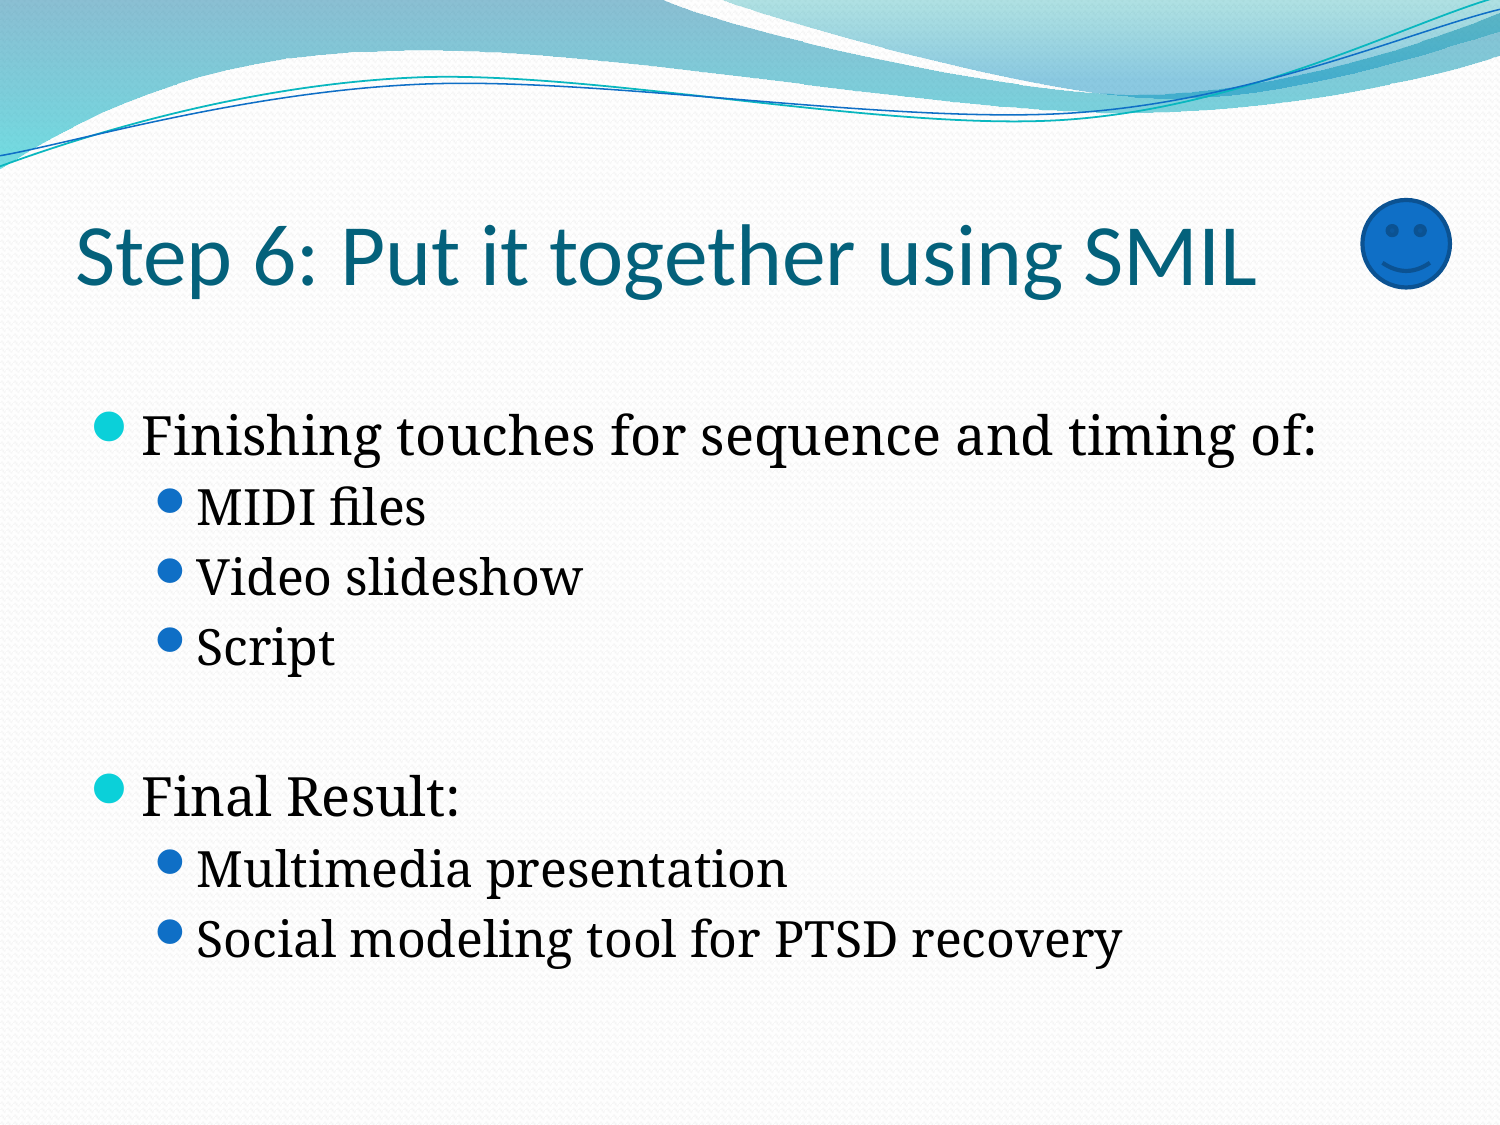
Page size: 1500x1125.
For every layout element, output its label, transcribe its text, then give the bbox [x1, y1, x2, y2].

text_box [1360, 197, 1453, 290]
title Step 6: Put it together using SMIL [75, 115, 1425, 303]
list Finishing touches for sequence and timing of: MIDI files Video slideshow Script Final Result: Multimedia presentation Social modeling tool for PTSD recovery [75, 317, 1425, 1038]
